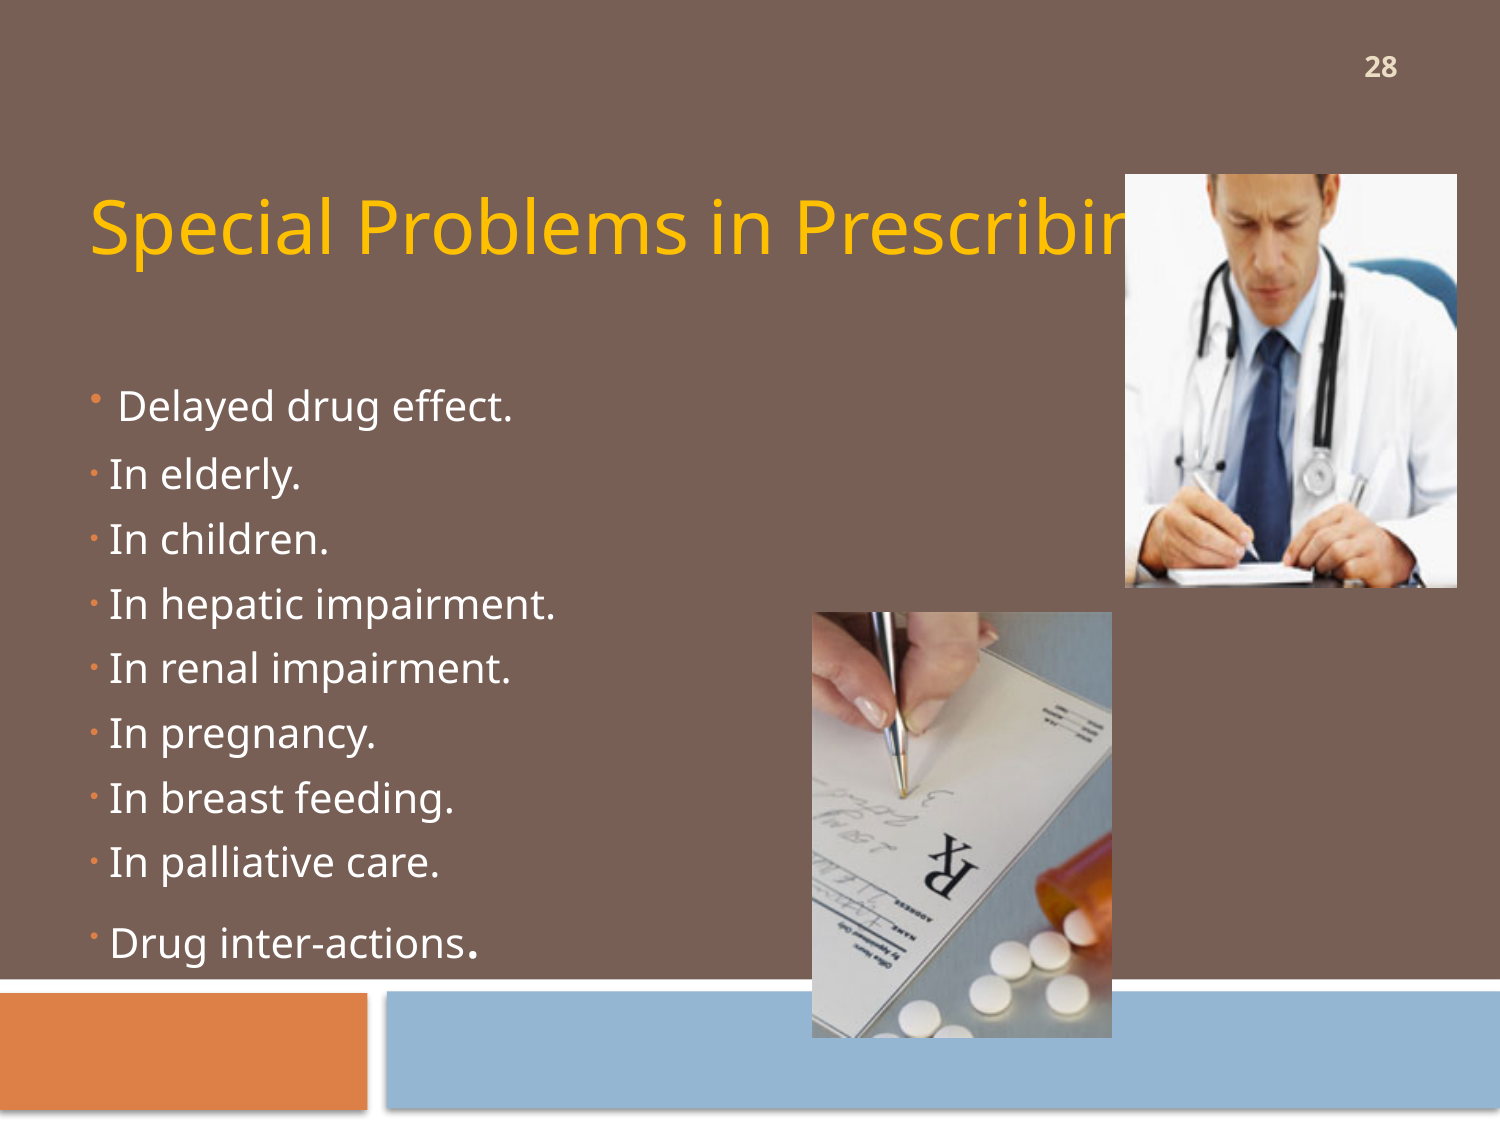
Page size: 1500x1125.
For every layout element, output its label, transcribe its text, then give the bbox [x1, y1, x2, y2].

subtitle Special Problems in Prescribing Delayed drug effect. In elderly. In children. In hepatic impairment. In renal impairment. In pregnancy. In breast feeding. In palliative care. Drug inter-actions. [75, 75, 1450, 1075]
picture [812, 612, 1113, 1038]
slide_number 28 [1312, 37, 1450, 100]
picture [1124, 174, 1457, 588]
